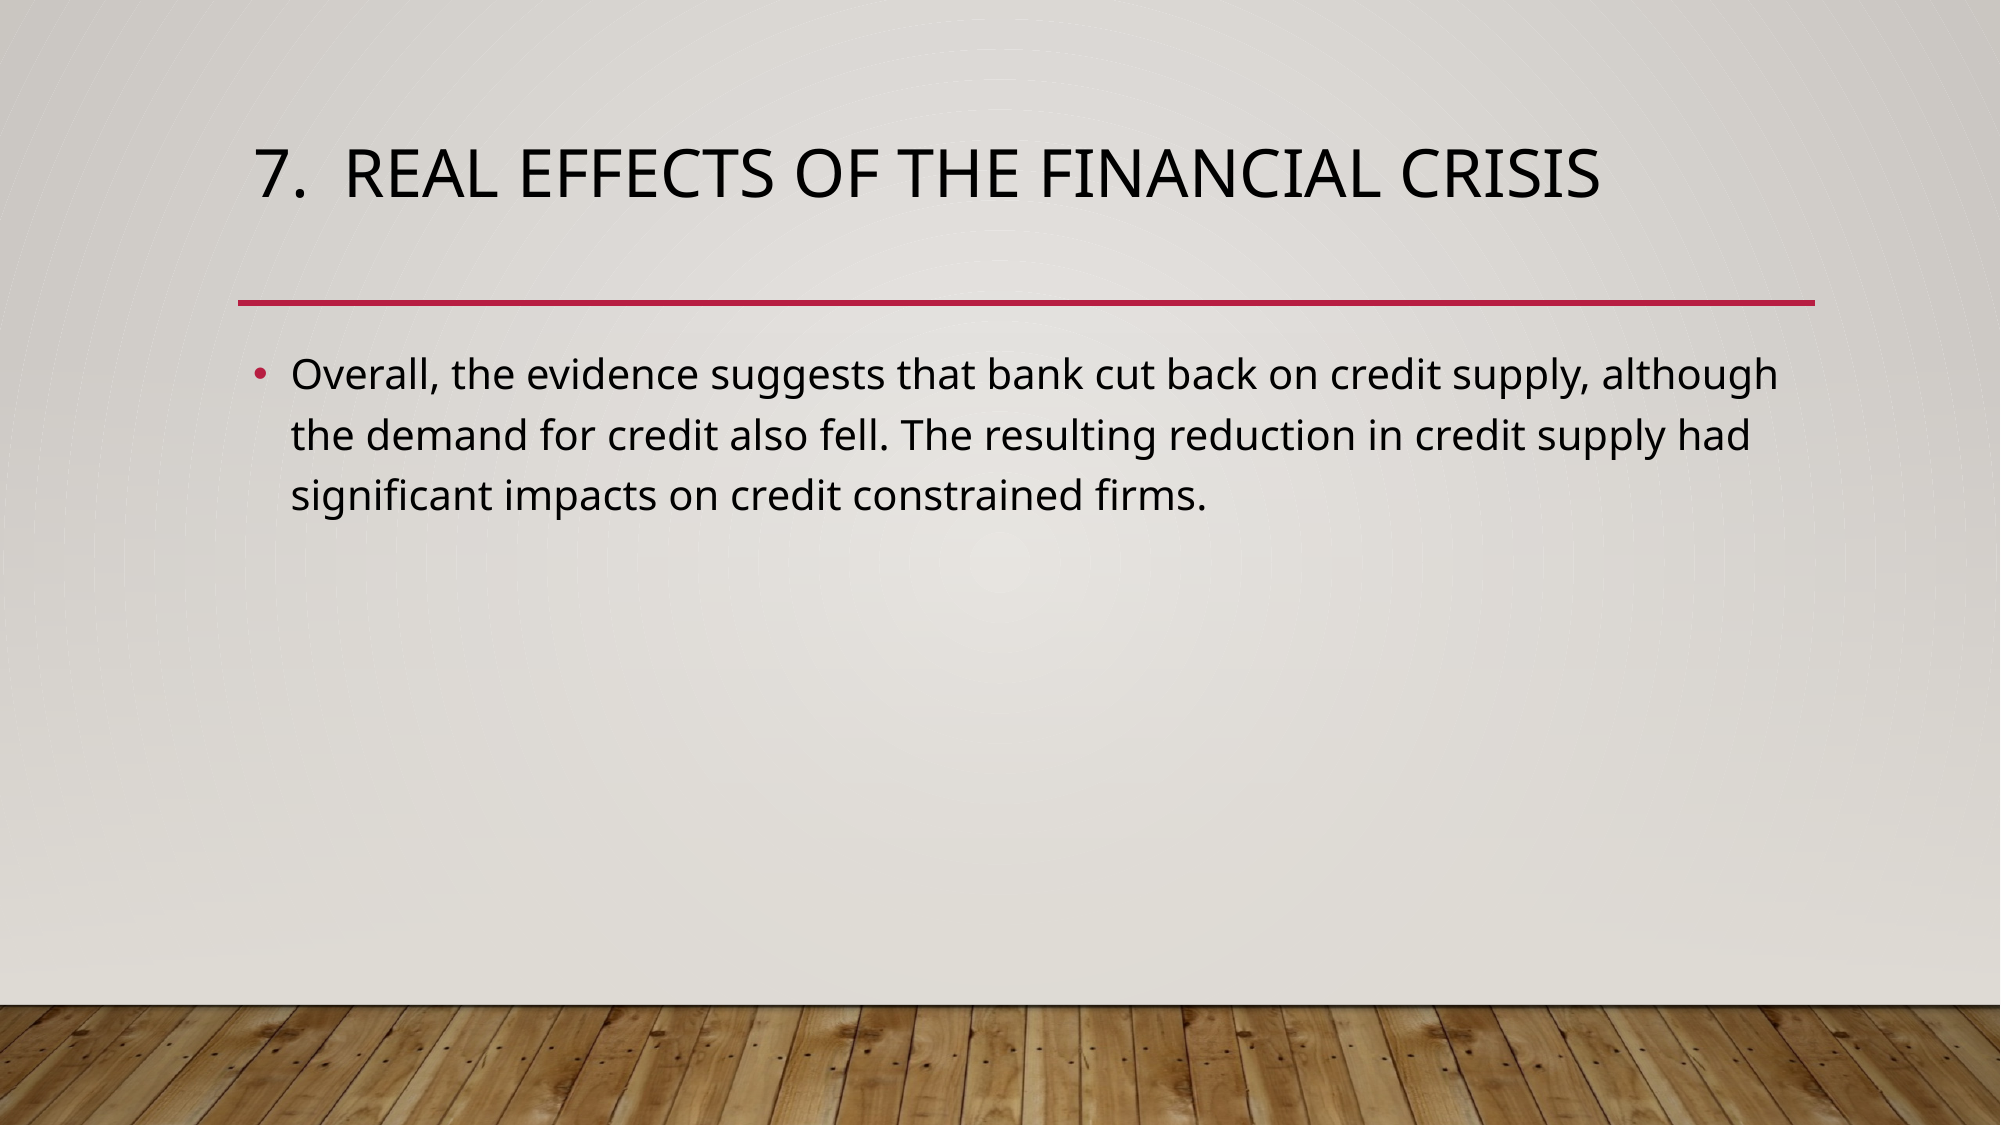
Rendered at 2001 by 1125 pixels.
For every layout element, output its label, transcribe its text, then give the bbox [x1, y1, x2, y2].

list Overall, the evidence suggests that bank cut back on credit supply, although the demand for credit also fell. The resulting reduction in credit supply had significant impacts on credit constrained firms. [238, 330, 1799, 897]
title 7. Real effects of the financial crisis [238, 131, 1814, 305]
picture [0, 1005, 2000, 1125]
